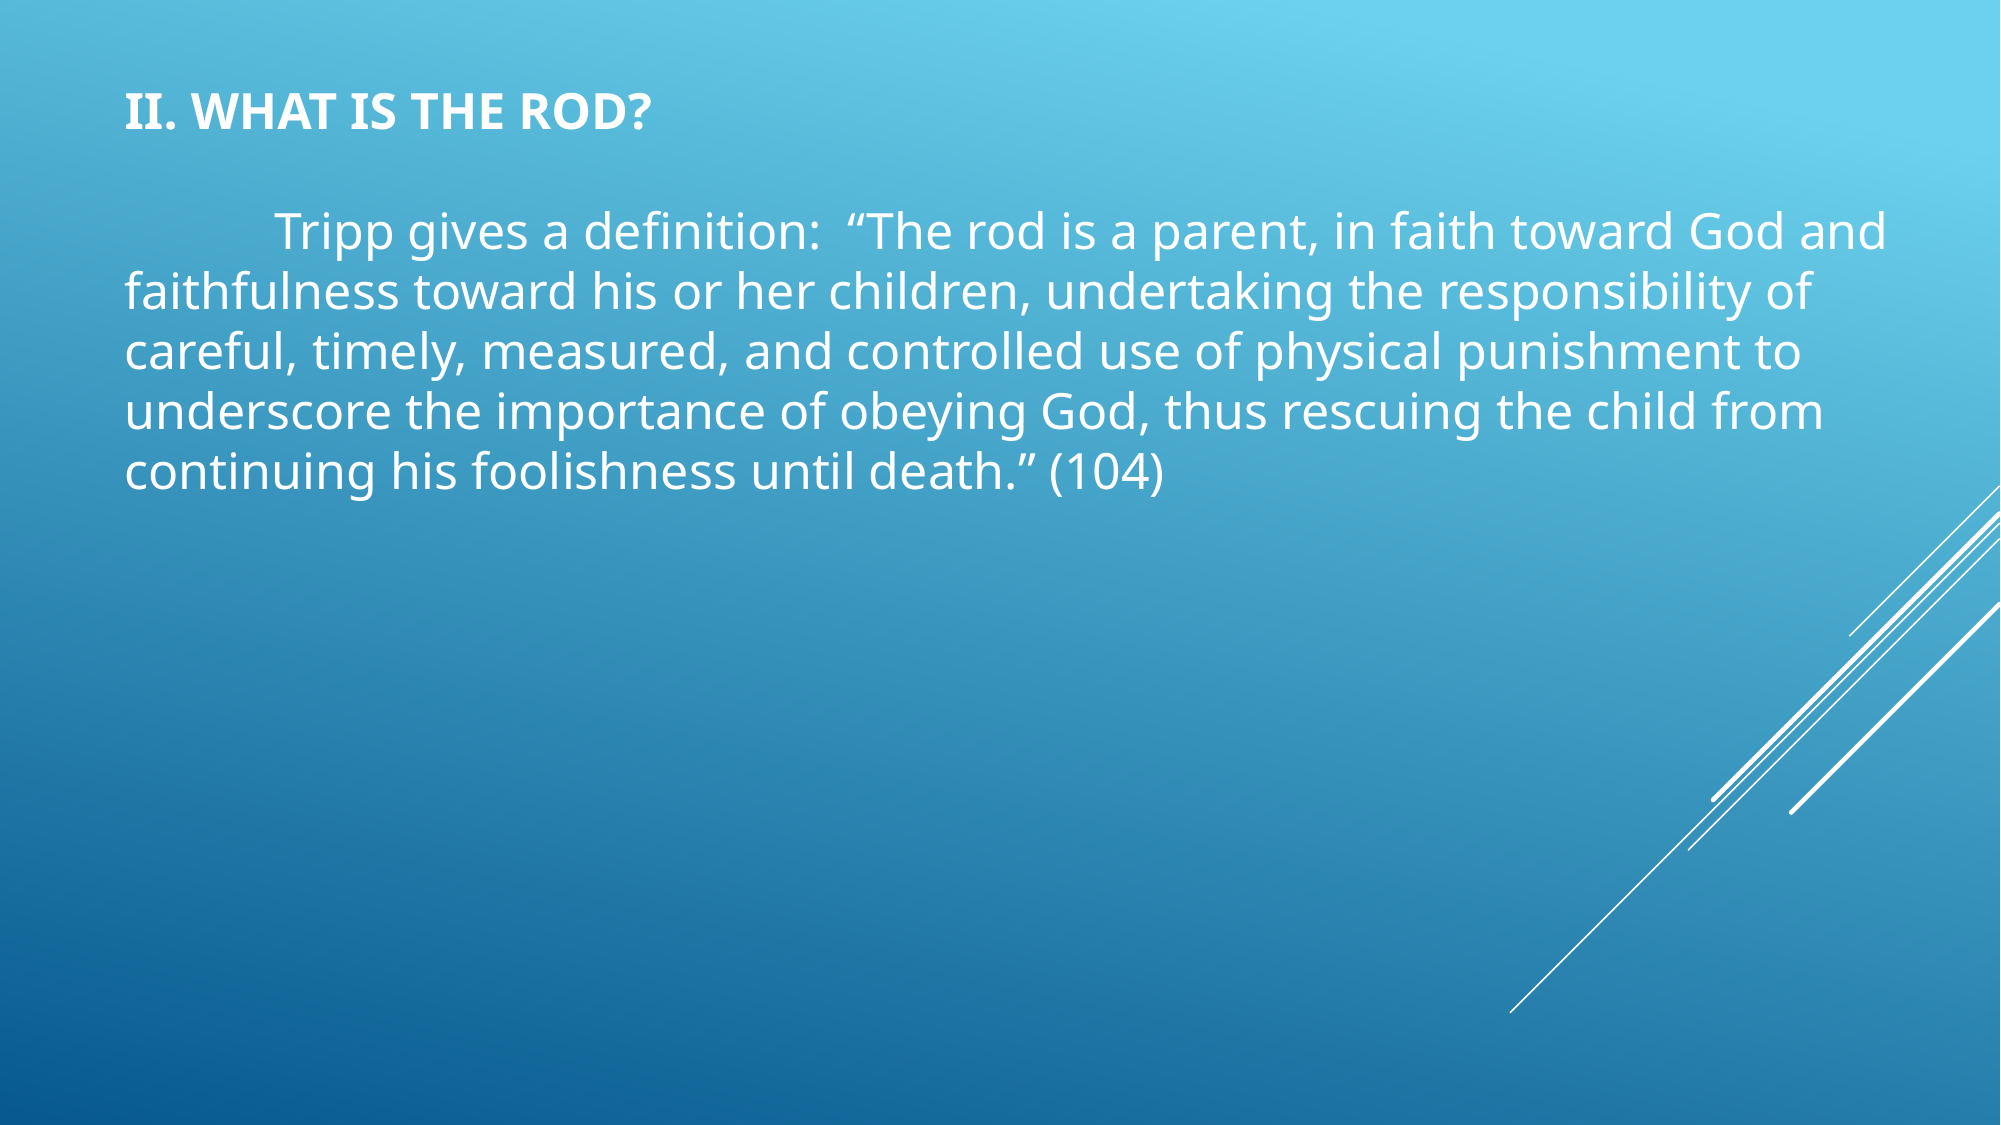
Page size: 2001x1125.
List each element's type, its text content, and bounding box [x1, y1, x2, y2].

text_box II. WHAT IS THE ROD? Tripp gives a definition: “The rod is a parent, in faith toward God and faithfulness toward his or her children, undertaking the responsibility of careful, timely, measured, and controlled use of physical punishment to underscore the importance of obeying God, thus rescuing the child from continuing his foolishness until death.” (104) [109, 71, 1910, 507]
